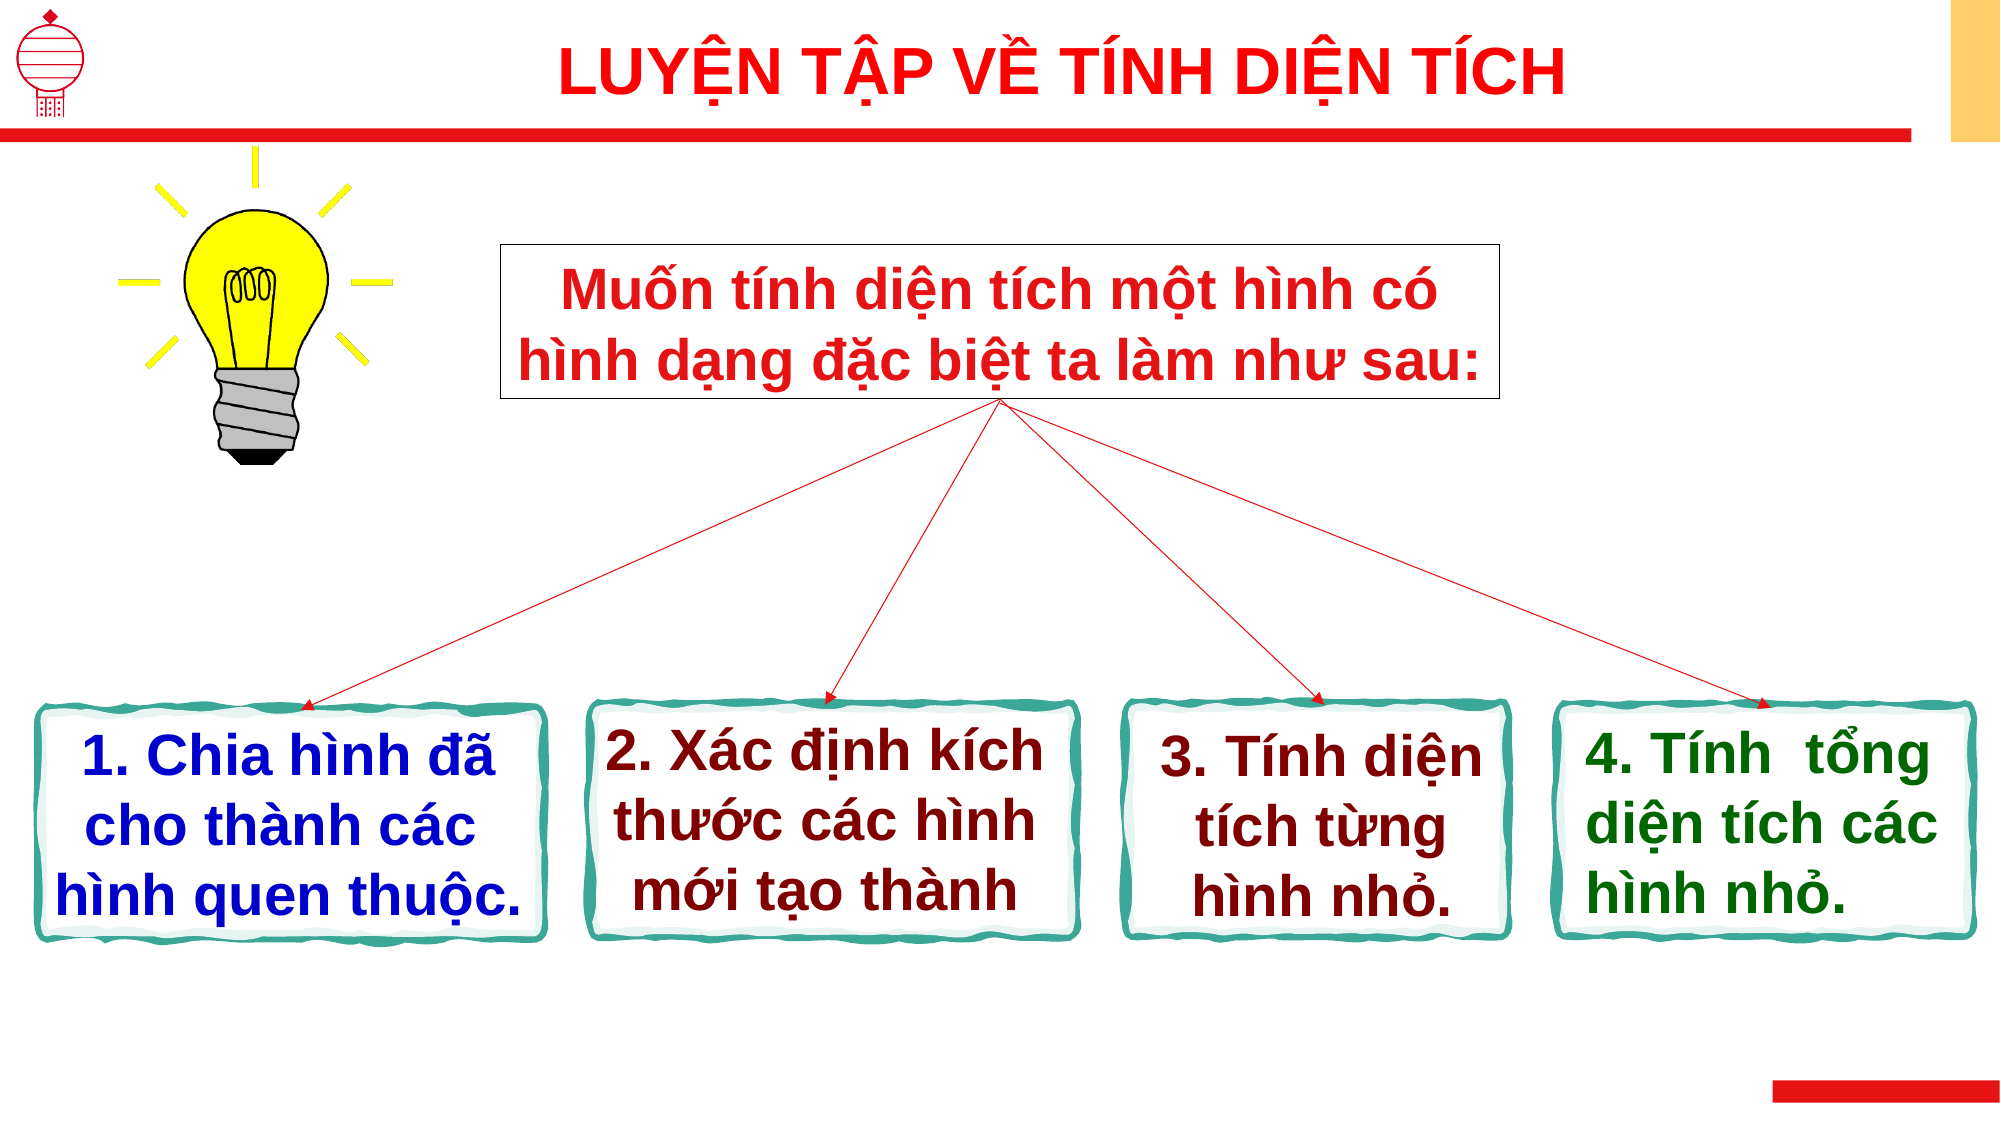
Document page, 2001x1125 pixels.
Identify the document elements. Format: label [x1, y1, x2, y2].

text_box [0, 0, 2000, 1103]
